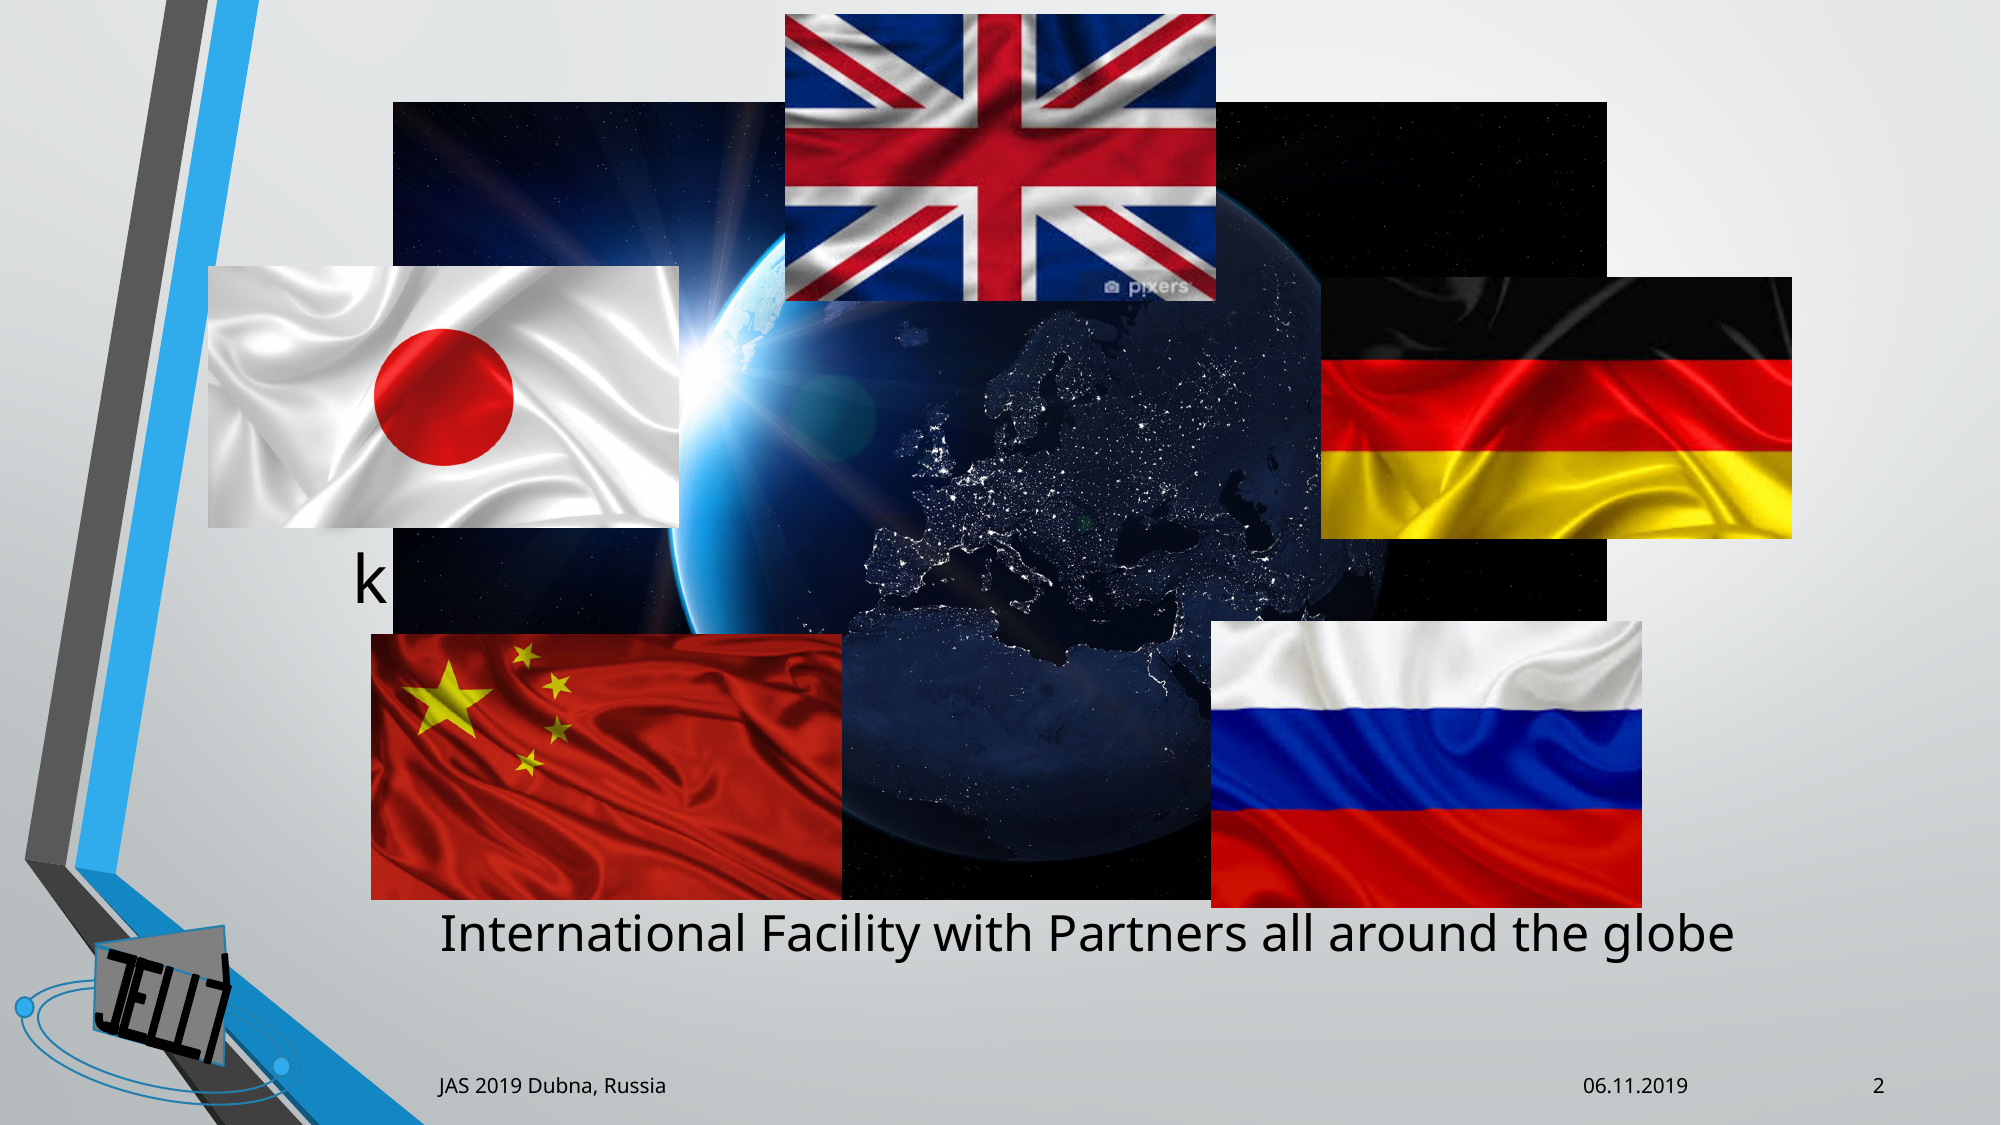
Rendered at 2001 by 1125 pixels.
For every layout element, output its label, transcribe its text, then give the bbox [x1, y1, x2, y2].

picture [208, 14, 1792, 908]
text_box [293, 528, 1707, 1076]
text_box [1216, 49, 1707, 277]
list International Facility with Partners all around the globe [1707, 889, 2000, 974]
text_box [293, 49, 785, 265]
